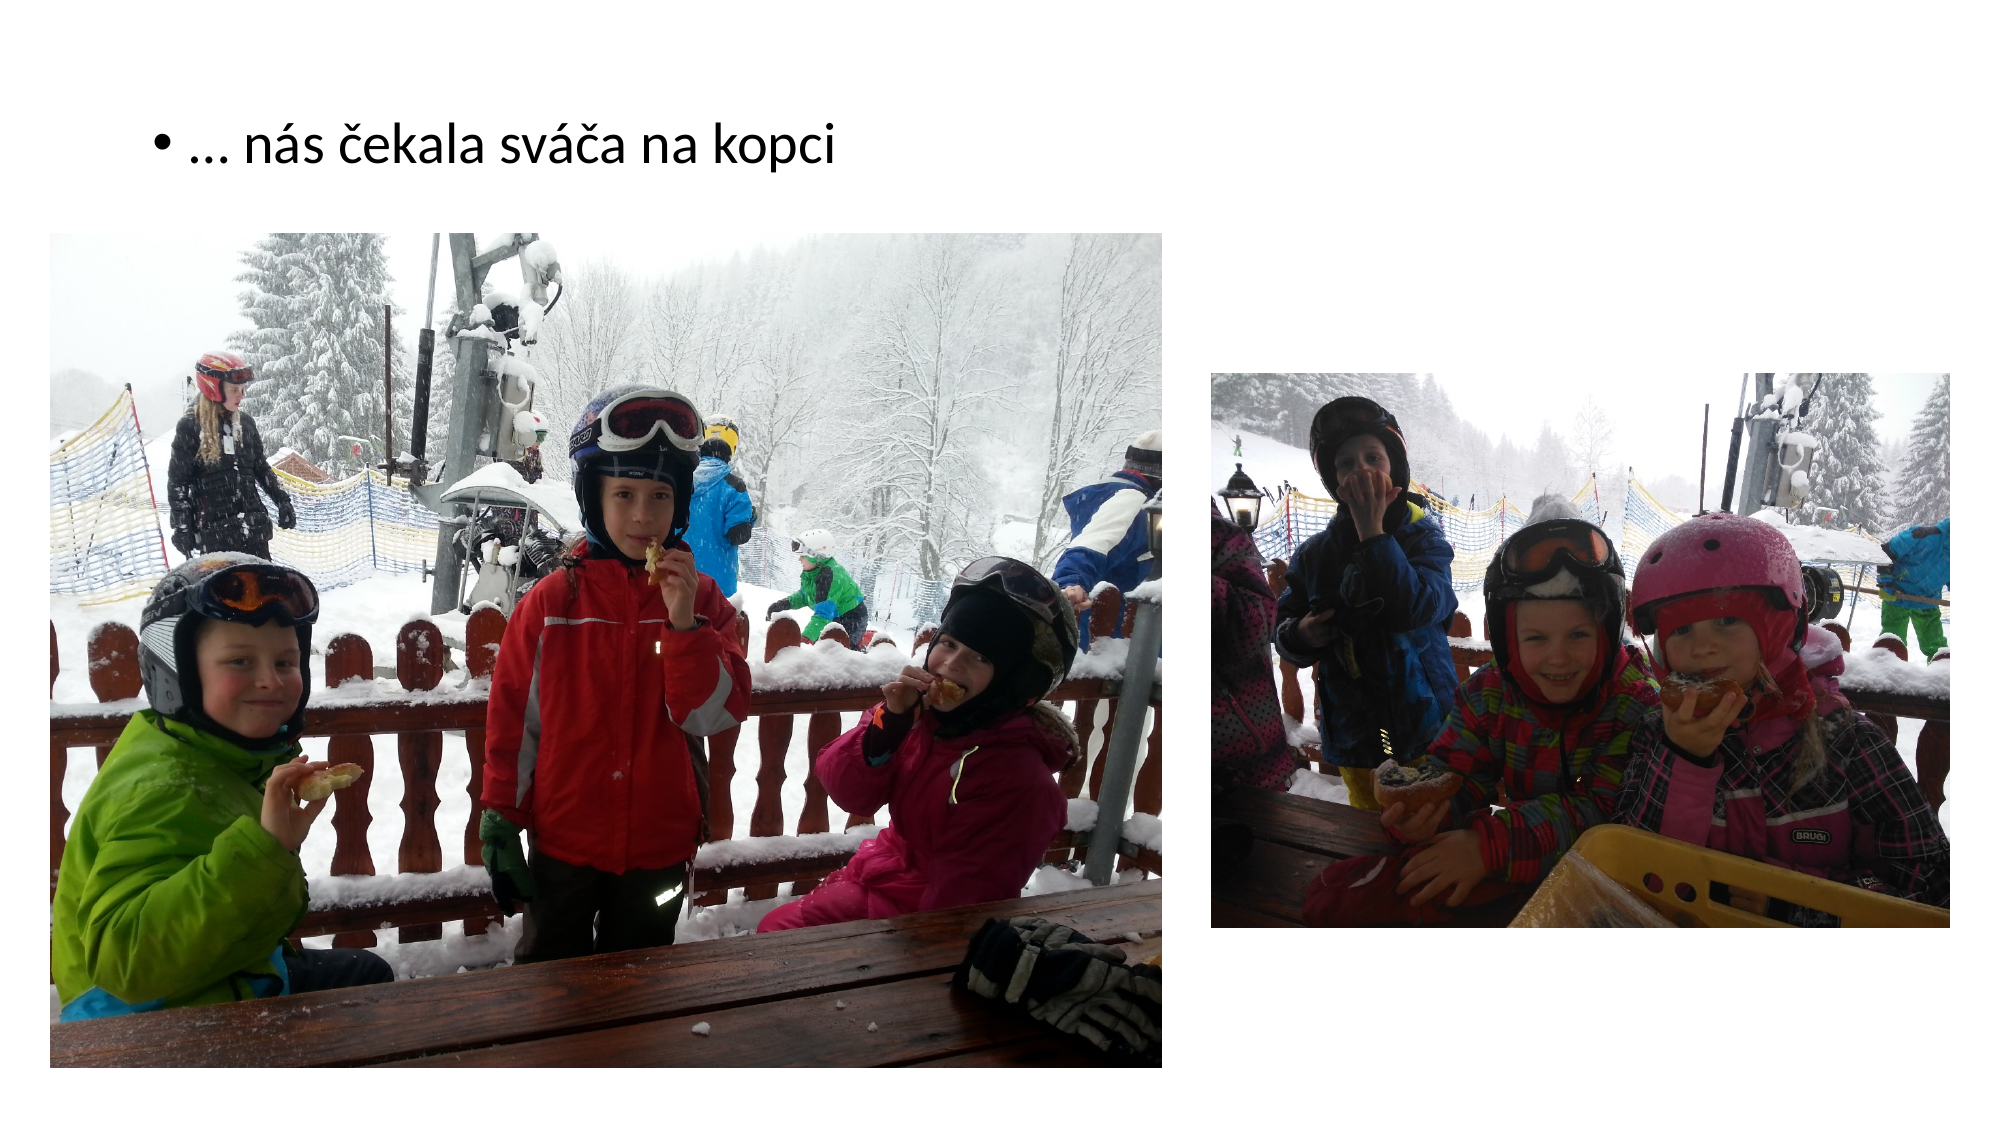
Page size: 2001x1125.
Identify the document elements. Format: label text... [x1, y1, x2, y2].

picture [1211, 373, 1950, 928]
picture [49, 233, 1162, 1068]
list … nás čekala sváča na kopci [137, 106, 1863, 1014]
